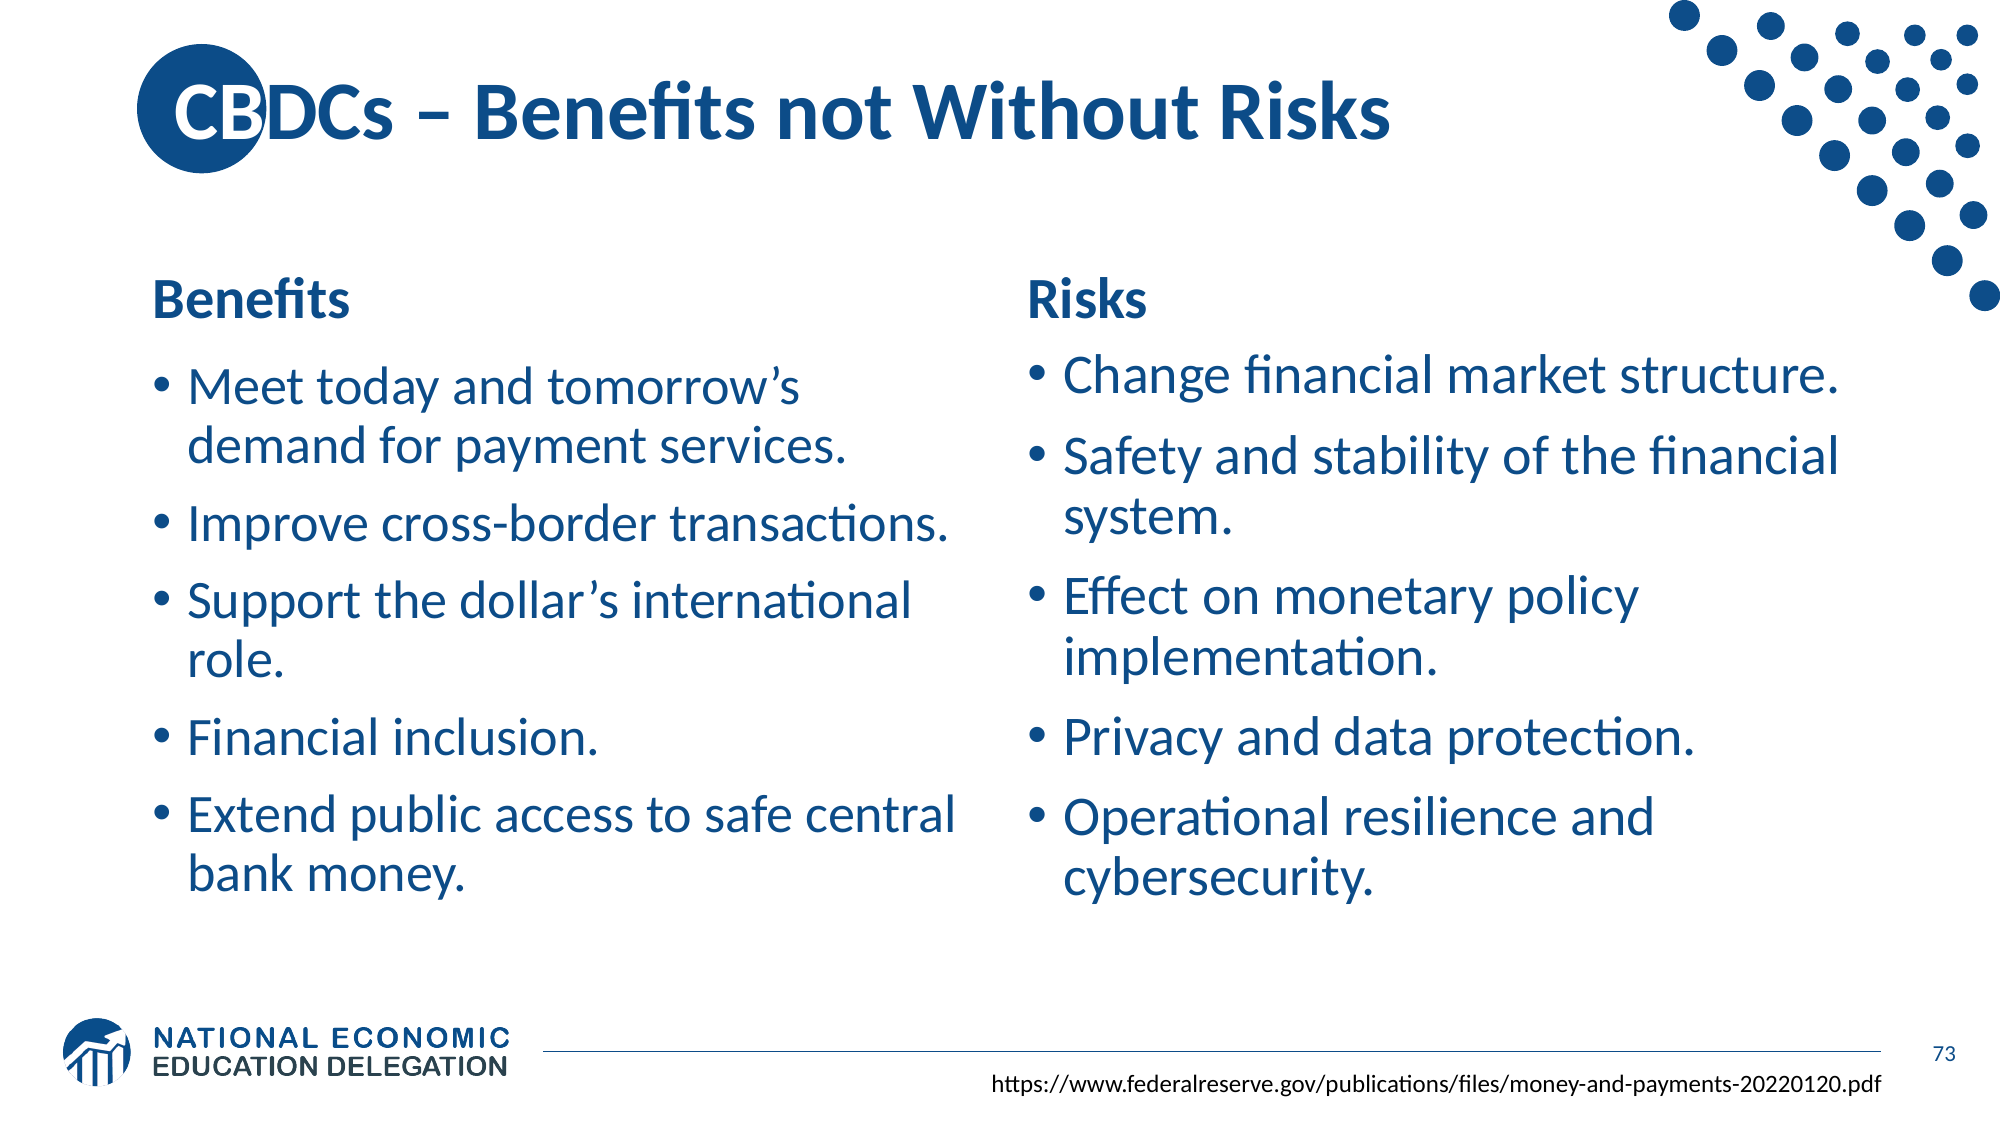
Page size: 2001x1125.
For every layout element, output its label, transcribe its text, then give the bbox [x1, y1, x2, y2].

slide_number 73 [1521, 1022, 1972, 1082]
text_box Benefits [137, 203, 984, 339]
text_box Risks [1012, 203, 1863, 338]
text_box Change financial market structure. Safety and stability of the financial system. Effect on monetary policy implementation. Privacy and data protection. Operational resilience and cybersecurity. [1012, 338, 1863, 943]
text_box Meet today and tomorrow’s demand for payment services. Improve cross-border transactions. Support the dollar’s international role. Financial inclusion. Extend public access to safe central bank money. [137, 350, 984, 956]
picture [55, 1013, 520, 1091]
text_box https://www.federalreserve.gov/publications/files/money-and-payments-20220120.pdf [976, 1060, 1899, 1105]
title CBDCs – Benefits not Without Risks [159, 4, 1885, 222]
